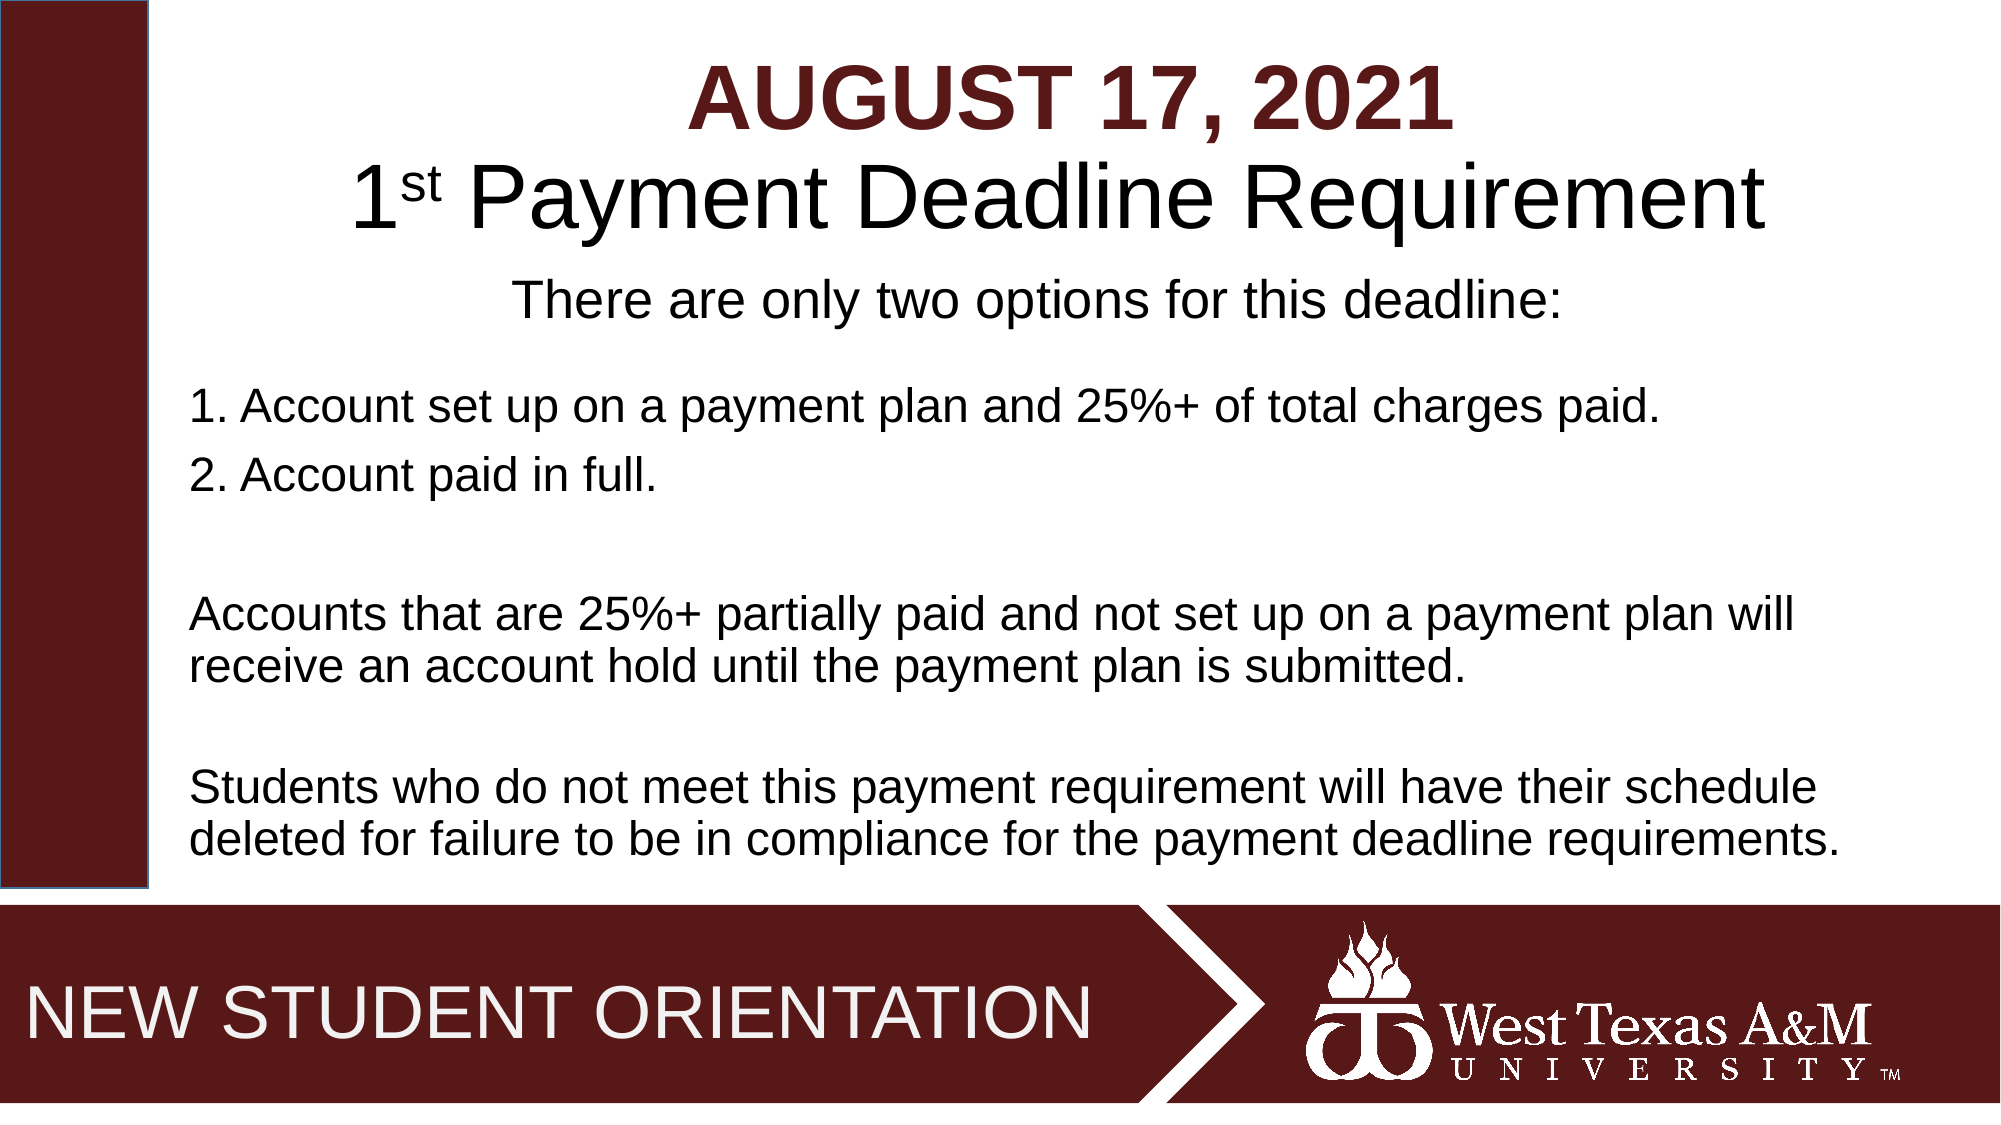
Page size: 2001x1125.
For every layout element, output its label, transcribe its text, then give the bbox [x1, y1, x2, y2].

list 1. Account set up on a payment plan and 25%+ of total charges paid. 2. Account paid in full. Accounts that are 25%+ partially paid and not set up on a payment plan will receive an account hold until the payment plan is submitted. Students who do not meet this payment requirement will have their schedule deleted for failure to be in compliance for the payment deadline requirements. [174, 297, 1936, 887]
text_box There are only two options for this deadline: [496, 256, 1614, 337]
title AUGUST 17, 2021 1st Payment Deadline Requirement [190, 40, 1953, 259]
